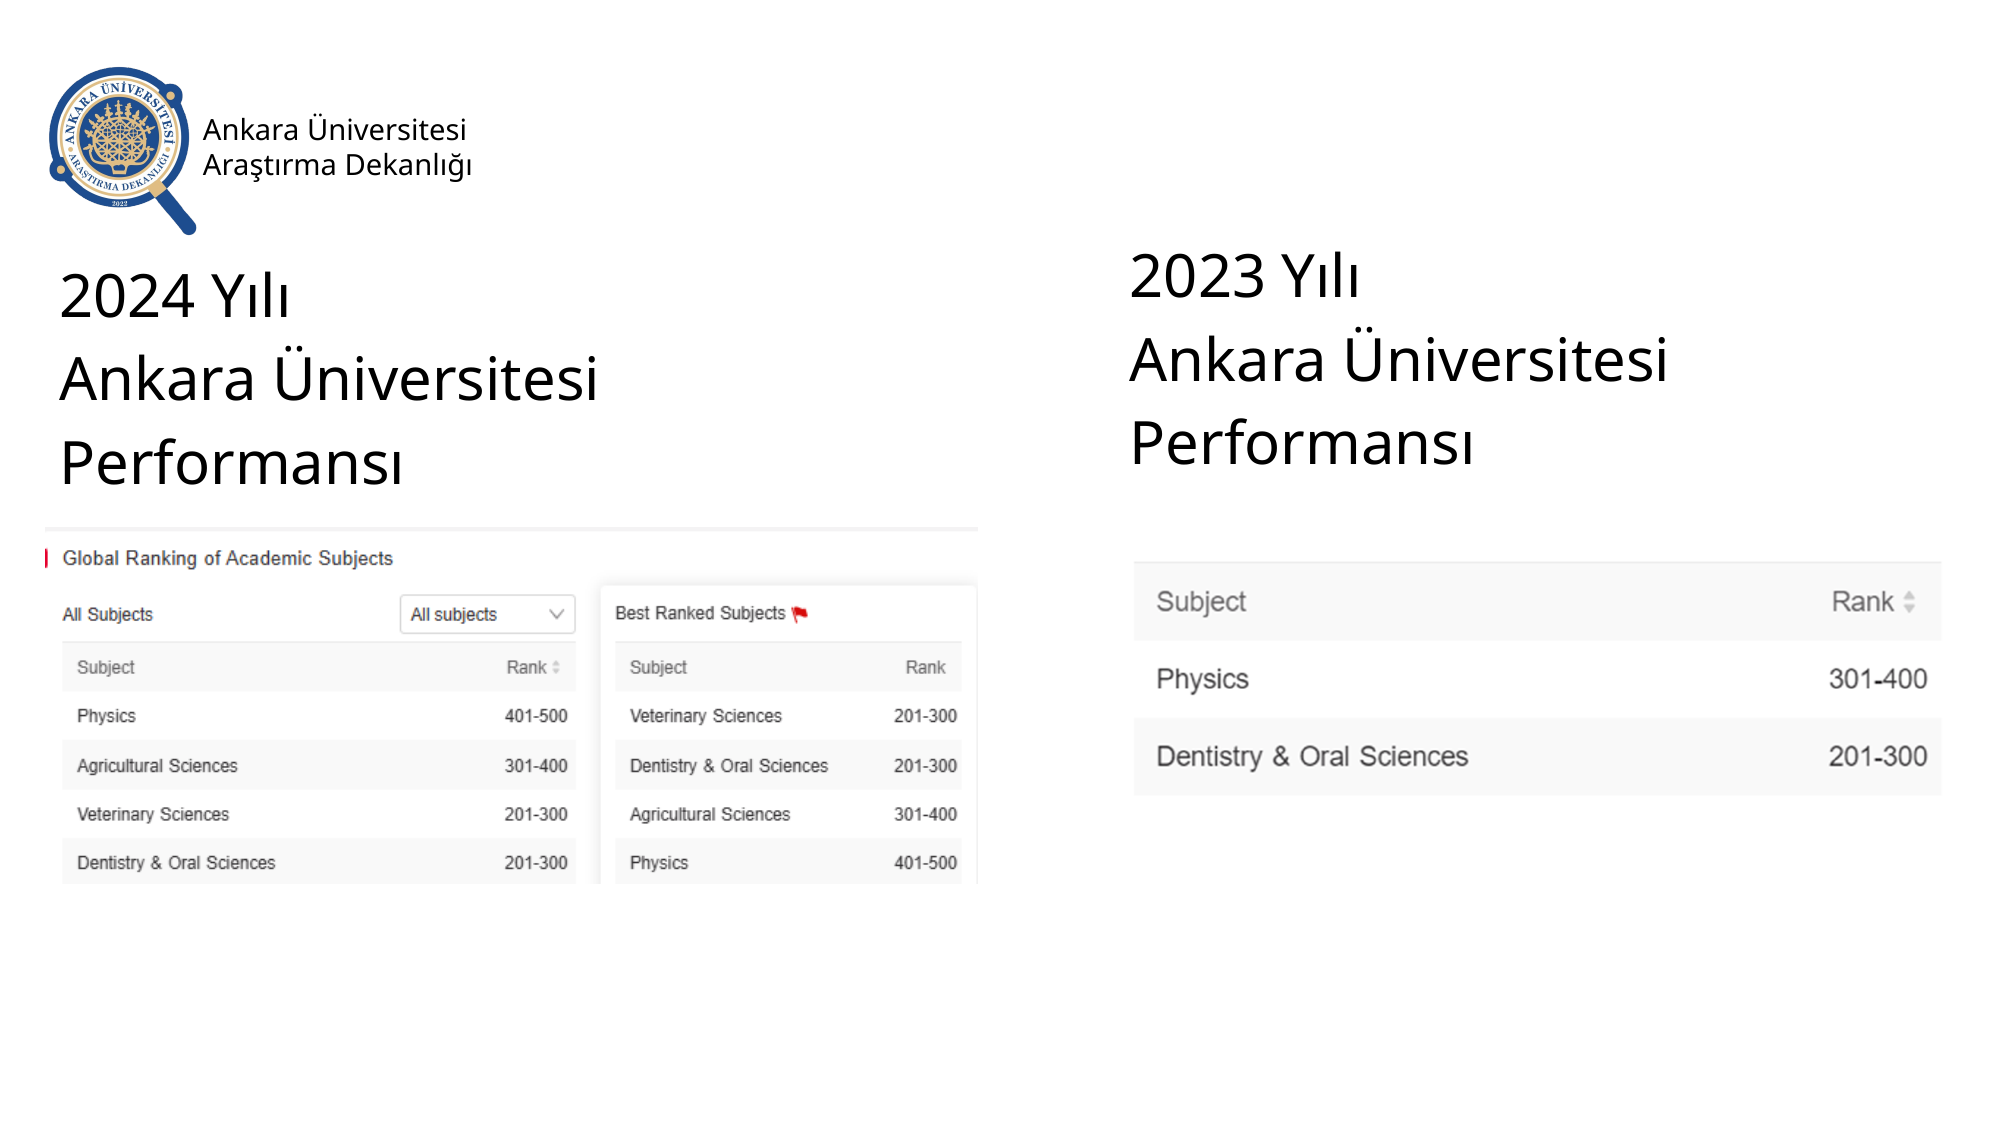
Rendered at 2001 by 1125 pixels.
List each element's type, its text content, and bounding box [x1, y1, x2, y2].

text_box 2024 Yılı Ankara Üniversitesi Performansı [59, 245, 641, 497]
text_box Ankara Üniversitesi Araştırma Dekanlığı [202, 111, 498, 182]
text_box 2023 Yılı Ankara Üniversitesi Performansı [1129, 225, 1712, 477]
picture [44, 527, 978, 884]
picture [1129, 552, 1955, 860]
text_box [32, 47, 234, 247]
